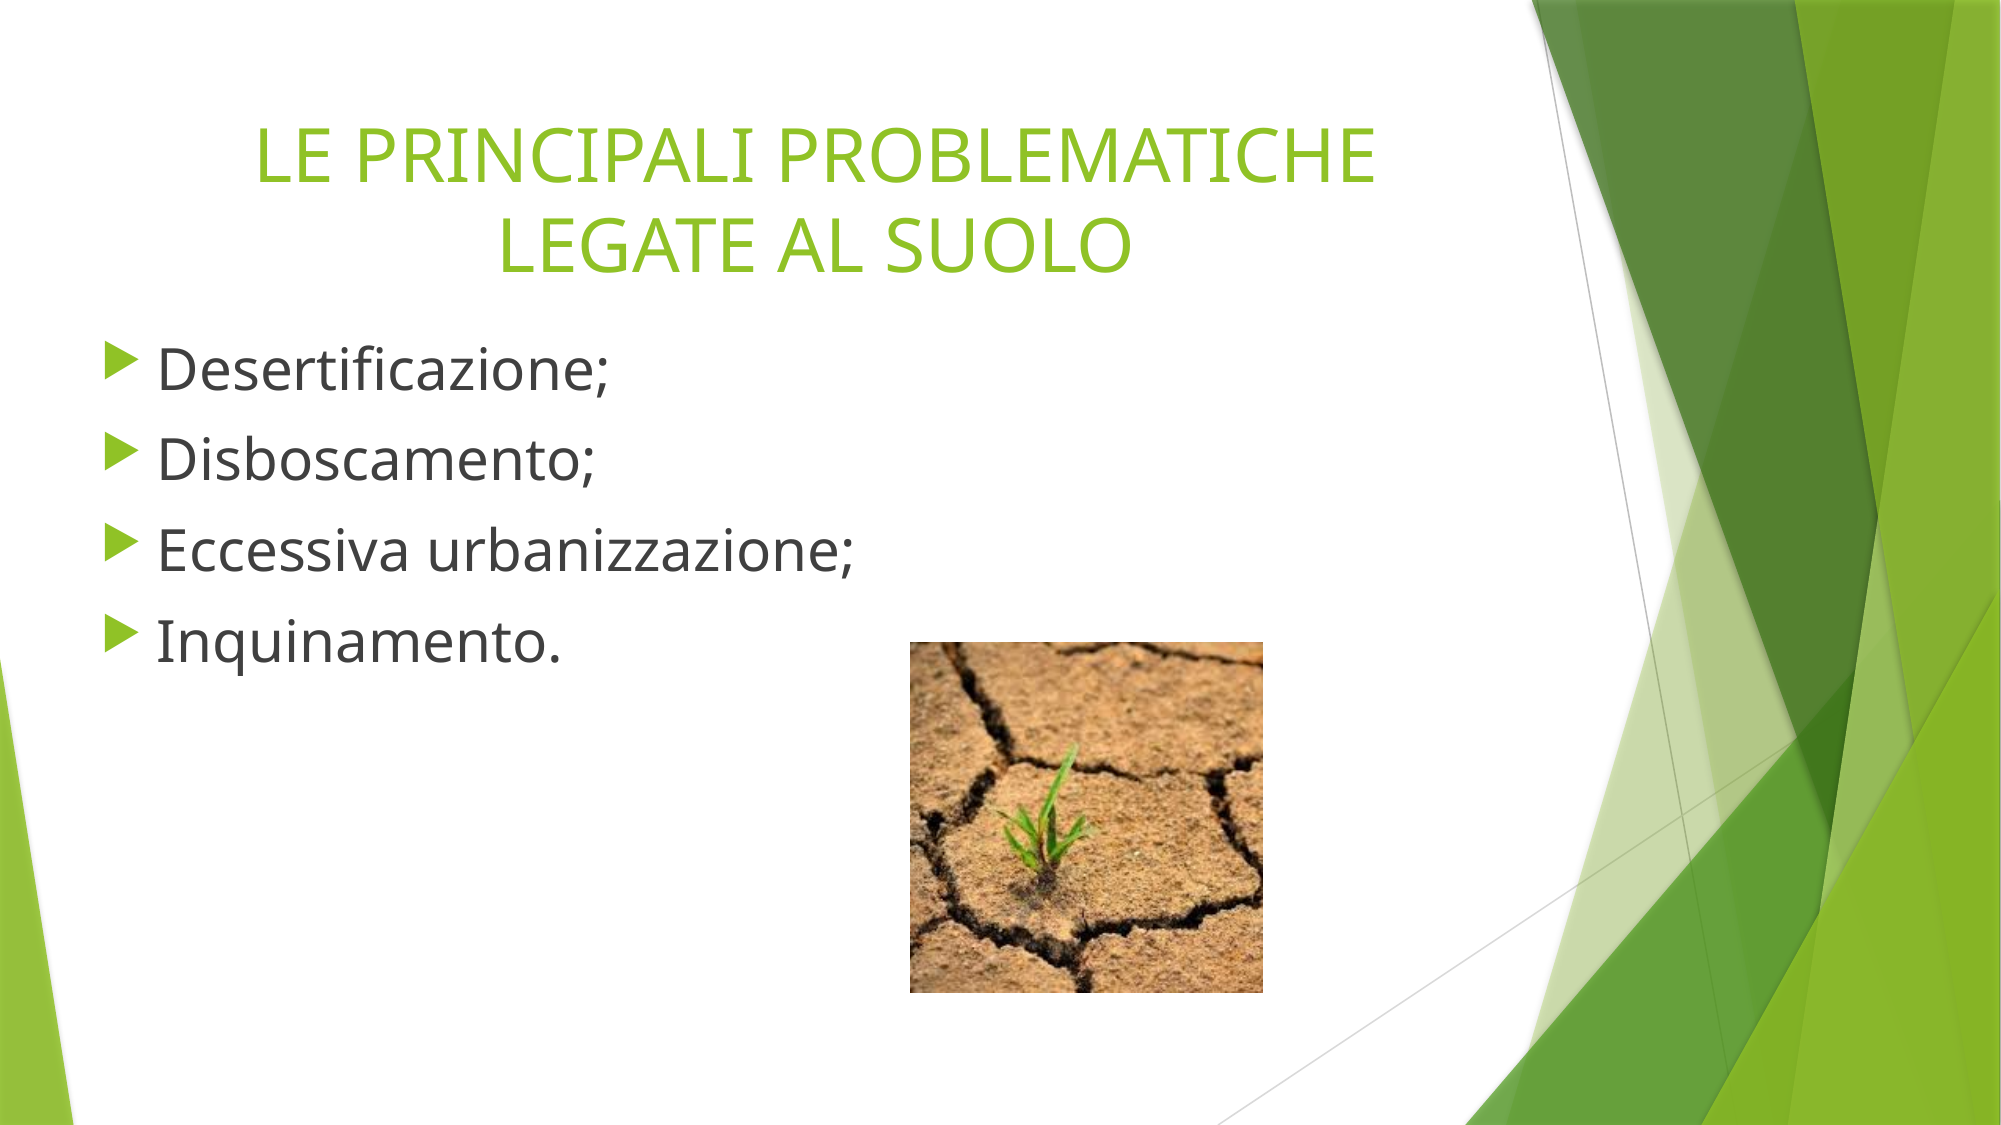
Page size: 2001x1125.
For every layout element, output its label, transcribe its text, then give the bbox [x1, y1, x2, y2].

title LE PRINCIPALI PROBLEMATICHE LEGATE AL SUOLO [111, 99, 1522, 317]
picture [910, 642, 1263, 994]
list Desertificazione; Disboscamento; Eccessiva urbanizzazione; Inquinamento. [85, 324, 1496, 962]
